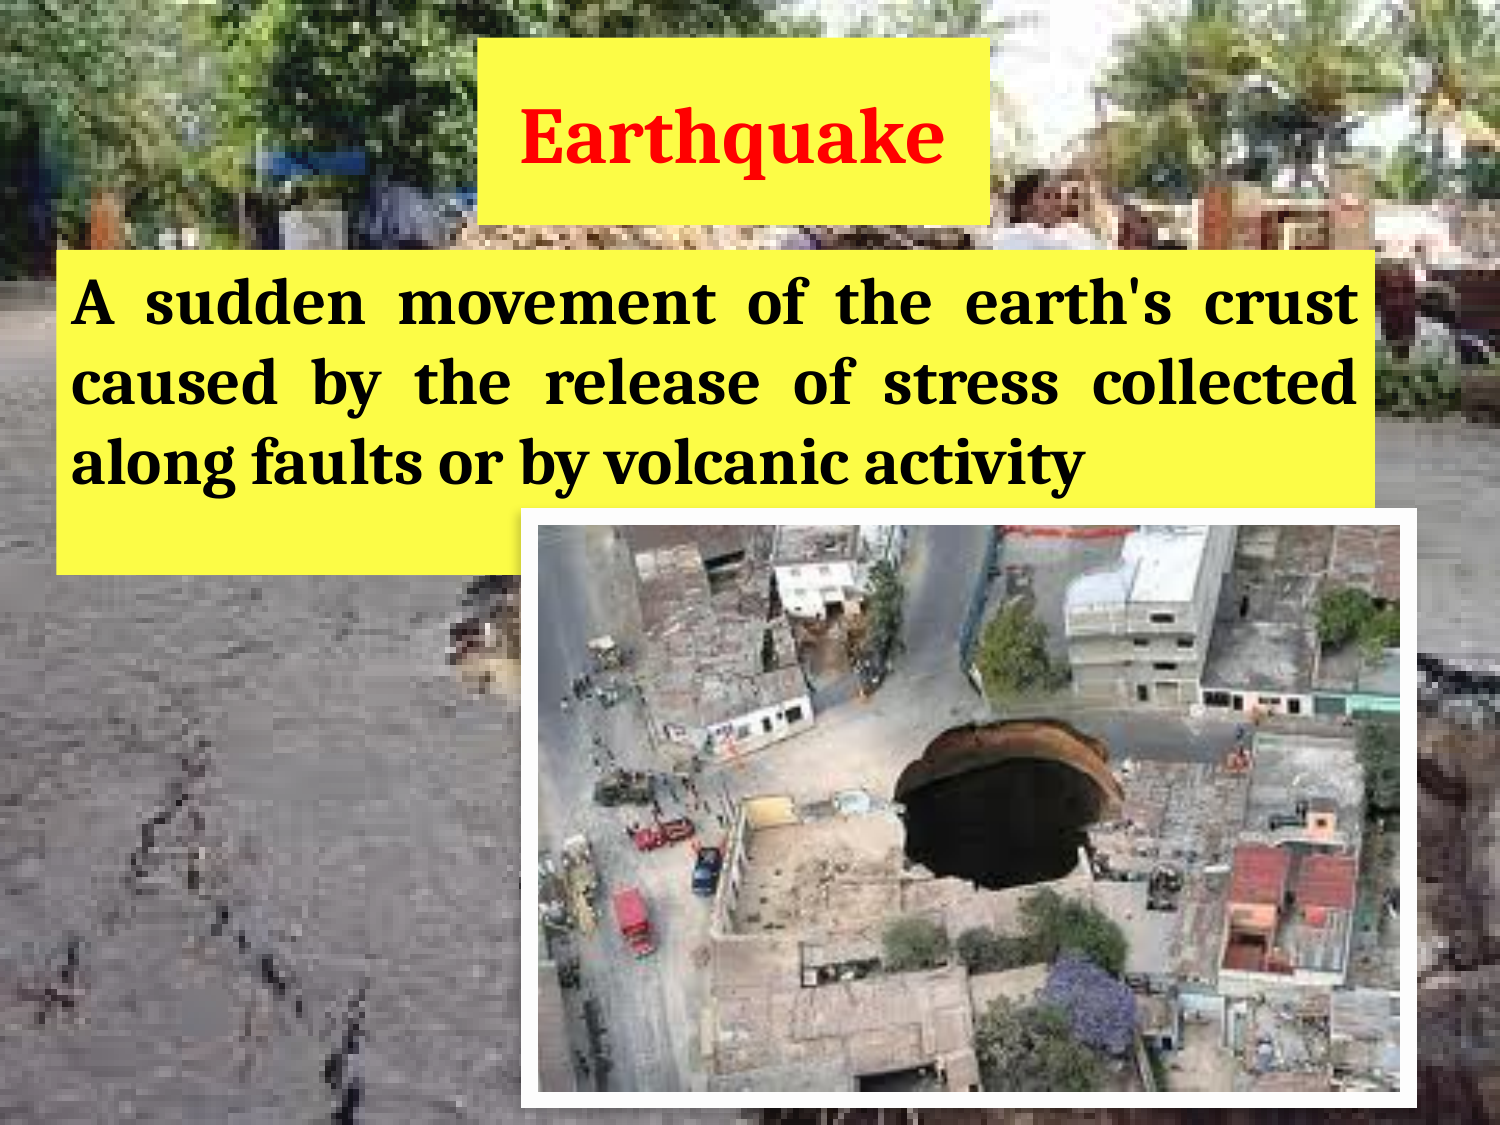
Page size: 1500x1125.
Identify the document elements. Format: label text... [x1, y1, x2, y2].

list A sudden movement of the earth's crust caused by the release of stress collected along faults or by volcanic activity [56, 249, 1375, 575]
title Earthquake [477, 37, 990, 225]
picture [0, 0, 1500, 1125]
